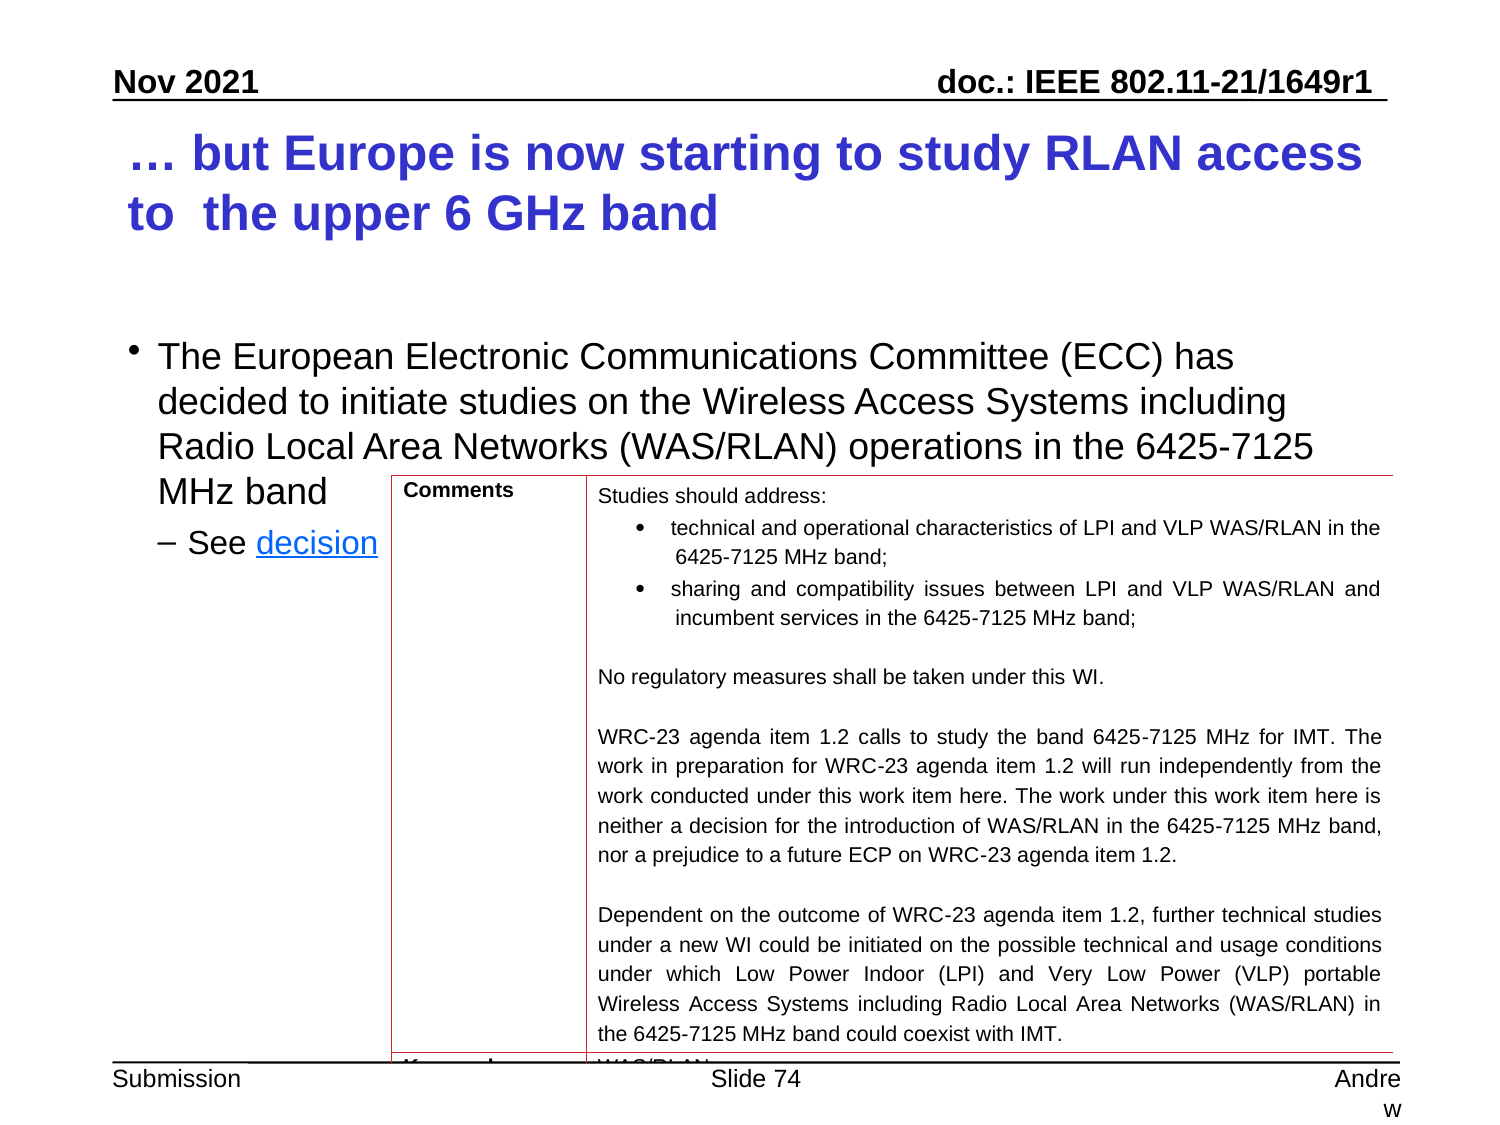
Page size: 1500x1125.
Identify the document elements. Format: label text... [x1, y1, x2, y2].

picture [390, 474, 1394, 1063]
slide_number Slide 74 [709, 1071, 803, 1093]
title … but Europe is now starting to study RLAN access to the upper 6 GHz band [112, 112, 1388, 288]
list The European Electronic Communications Committee (ECC) has decided to initiate studies on the Wireless Access Systems including Radio Local Area Networks (WAS/RLAN) operations in the 6425-7125 MHz band See decision [112, 324, 1388, 1000]
footer Andrew Myles, Cisco [1320, 1061, 1402, 1093]
